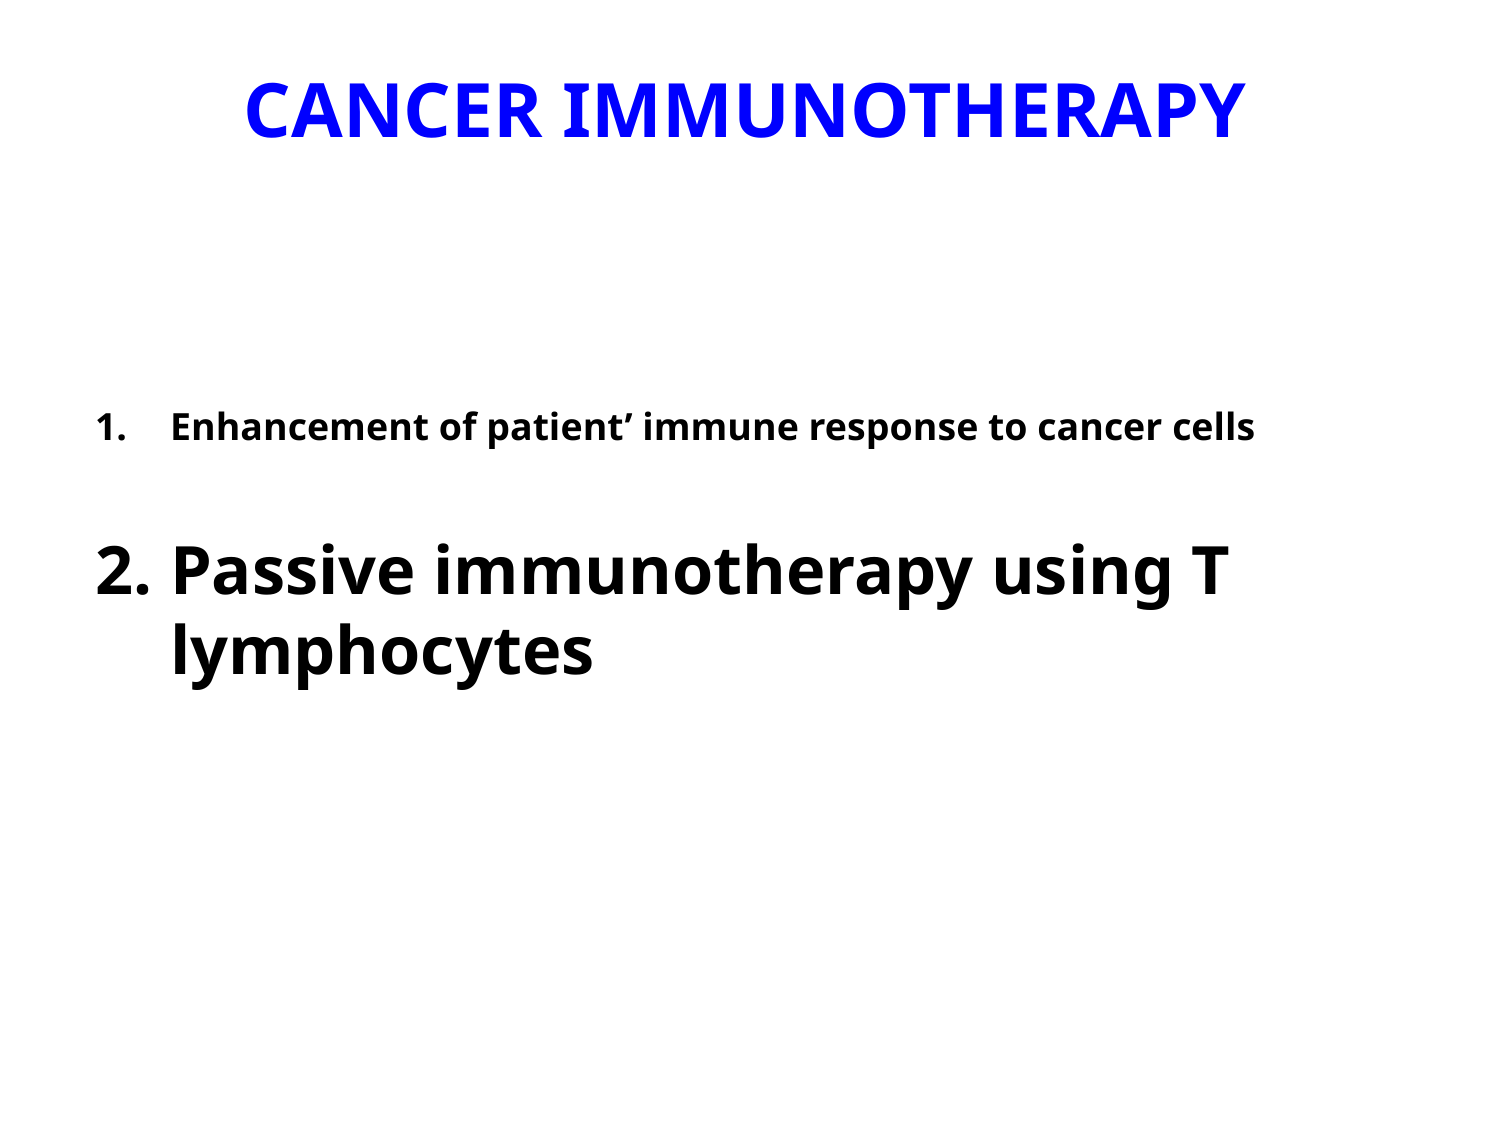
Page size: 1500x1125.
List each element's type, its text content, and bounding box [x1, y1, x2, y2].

text_box CANCER IMMUNOTHERAPY [87, 54, 1403, 160]
text_box Enhancement of patient’ immune response to cancer cells Passive immunotherapy using T lymphocytes [87, 350, 1391, 696]
